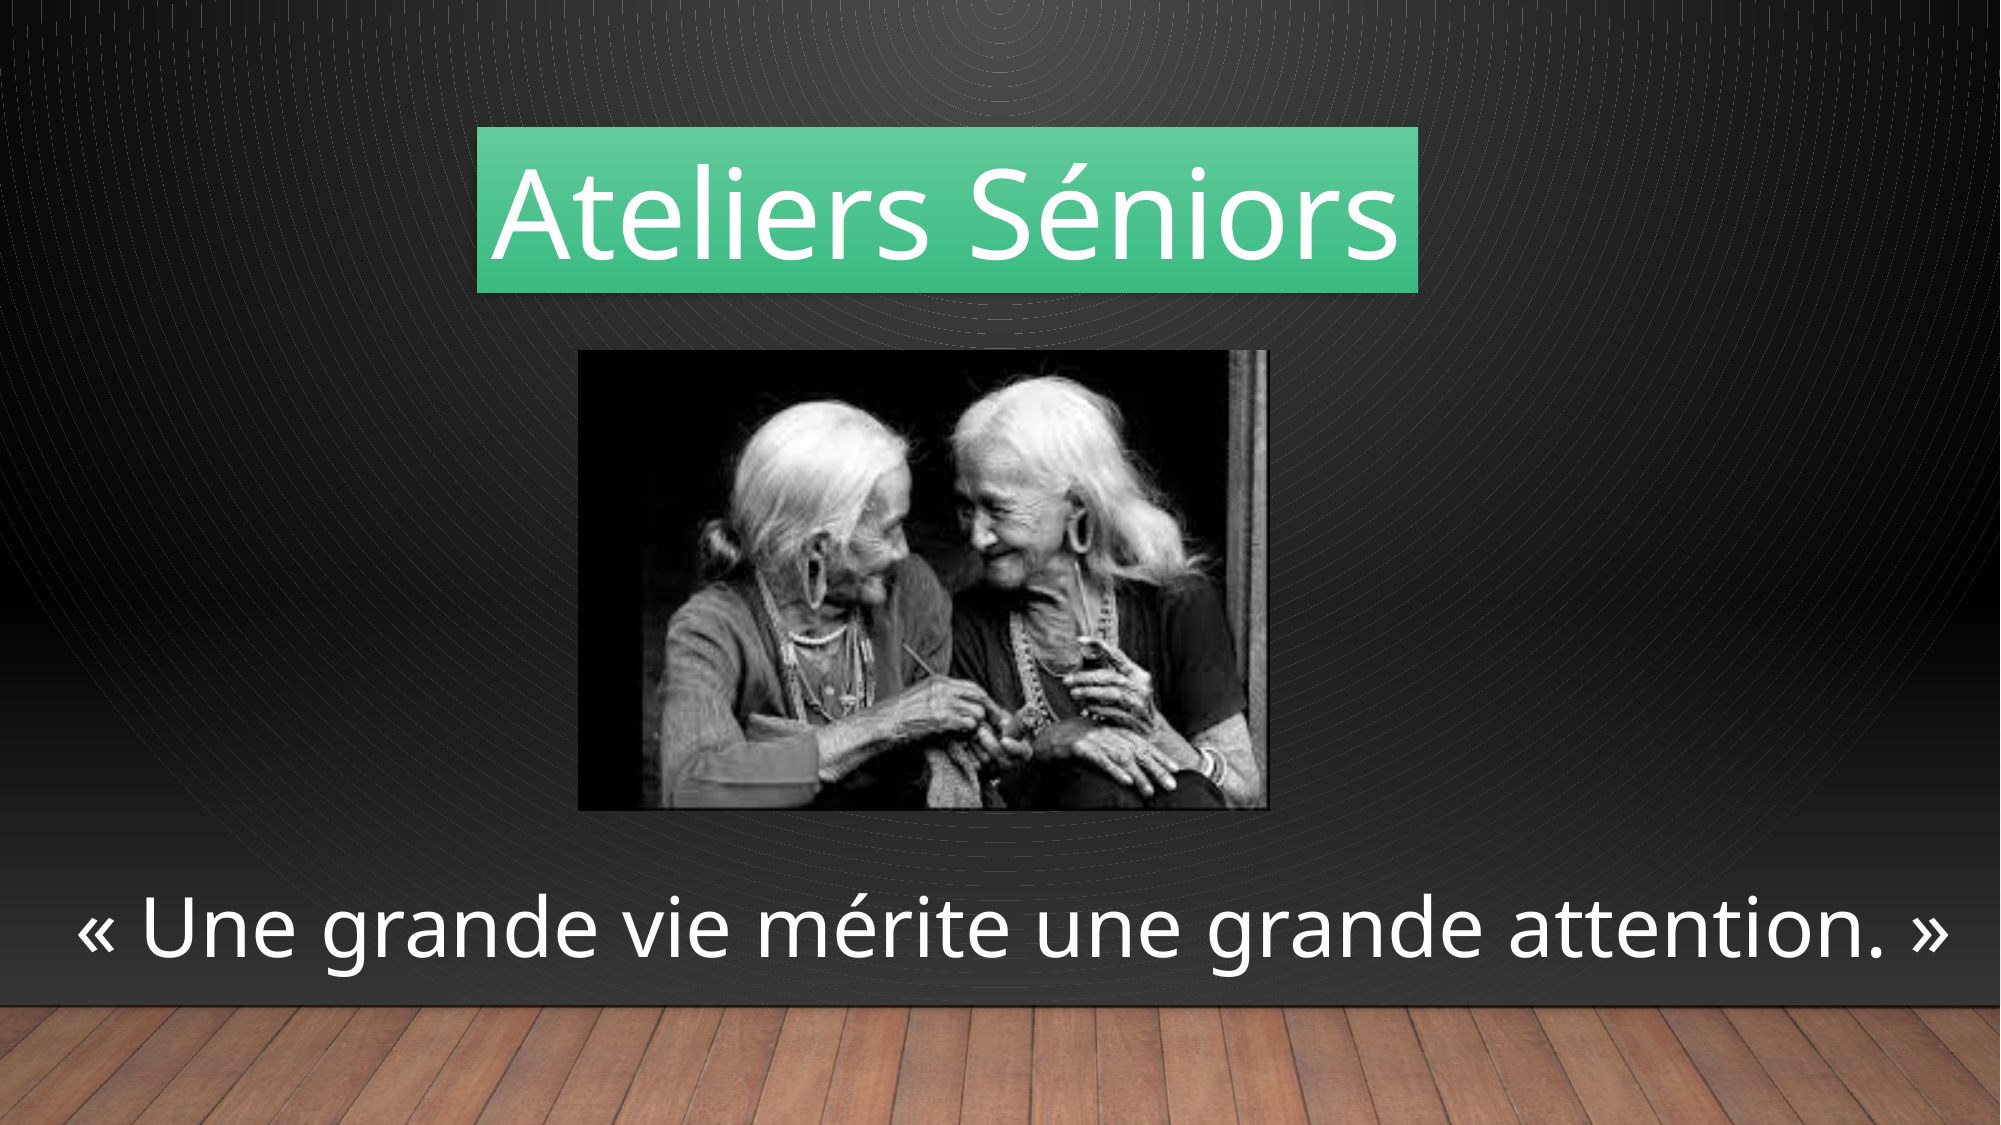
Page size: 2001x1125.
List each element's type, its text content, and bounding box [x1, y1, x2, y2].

picture [577, 350, 1270, 811]
text_box Ateliers Séniors [477, 127, 1419, 293]
text_box « Une grande vie mérite une grande attention. » [60, 866, 1969, 982]
picture [0, 1005, 2000, 1125]
